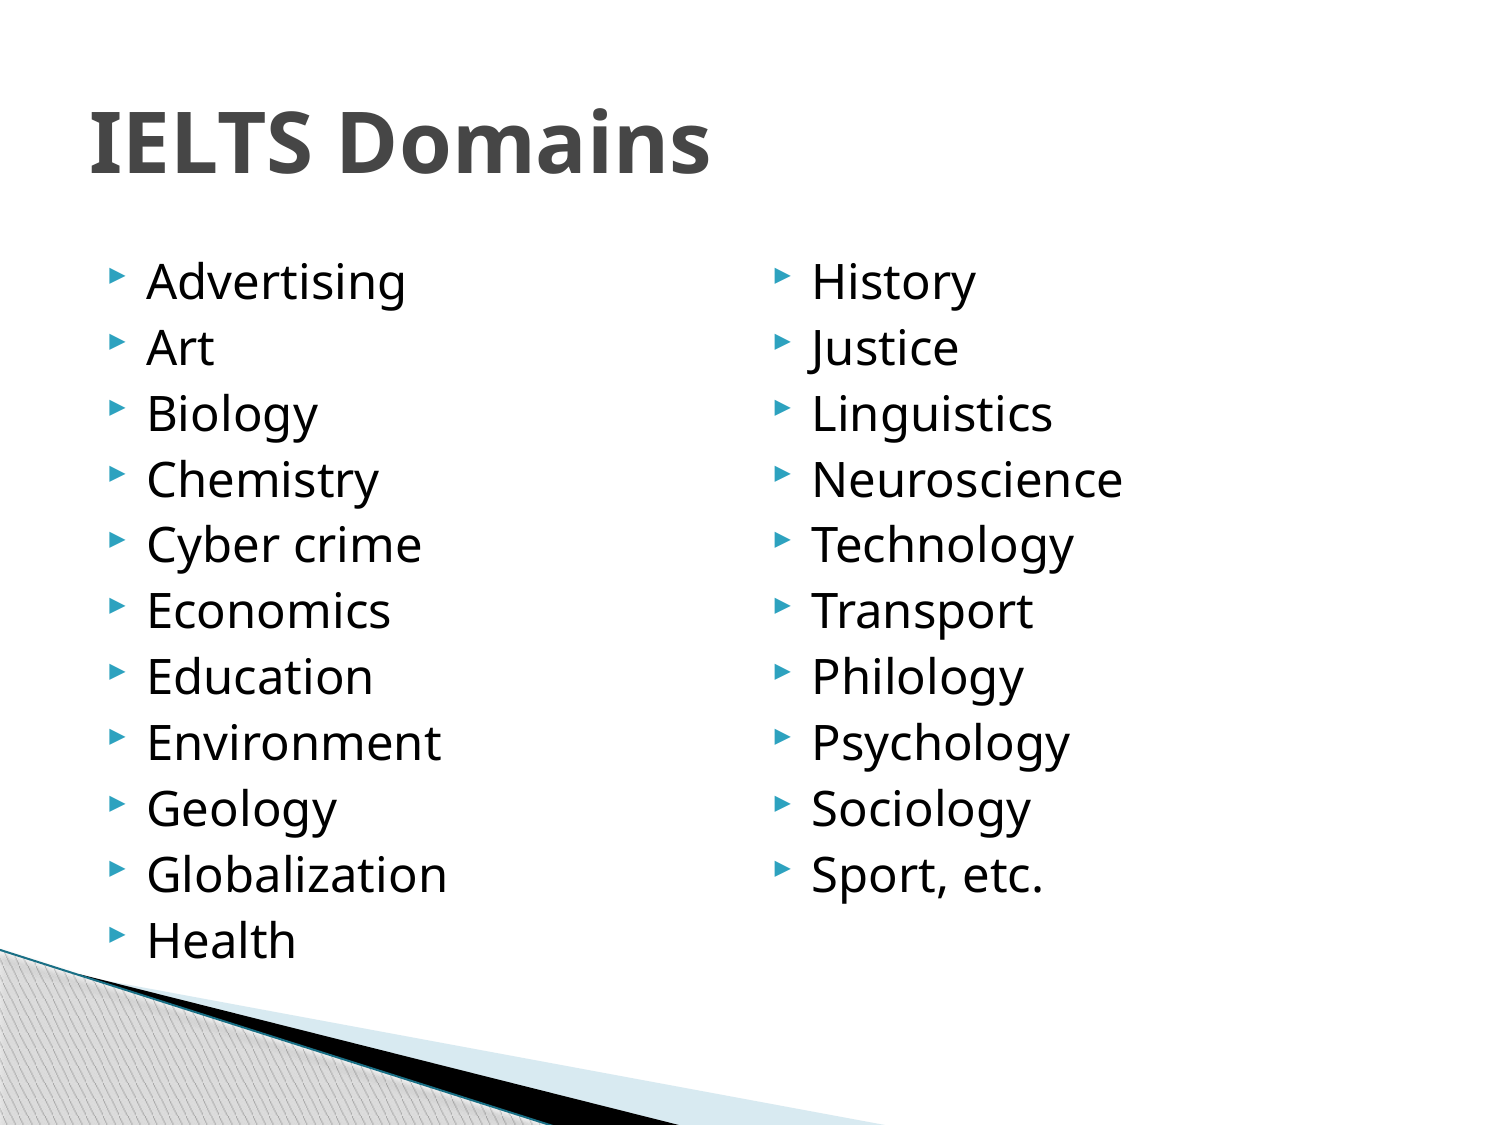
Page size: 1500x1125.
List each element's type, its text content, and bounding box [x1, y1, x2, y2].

list Advertising Art Biology Chemistry Cyber crime Economics Education Environment Geology Globalization Health History Justice Linguistics Neuroscience Technology Transport Philology Psychology Sociology Sport, etc. [75, 243, 1436, 976]
title IELTS Domains [75, 45, 1425, 233]
